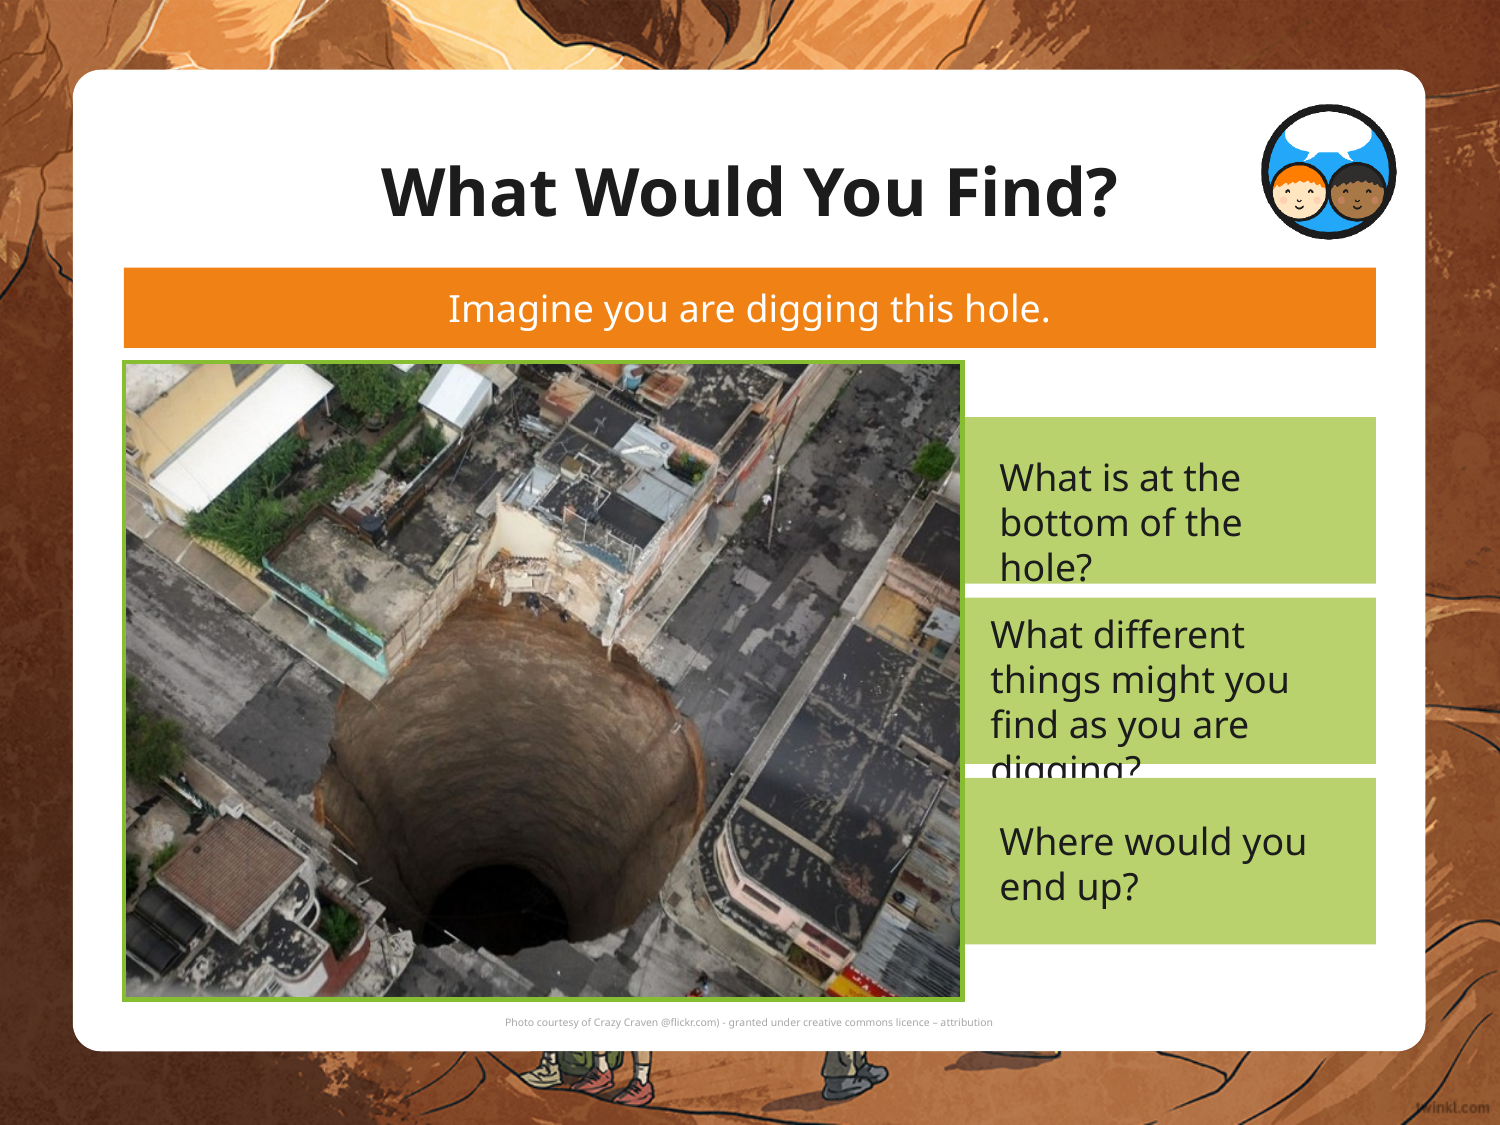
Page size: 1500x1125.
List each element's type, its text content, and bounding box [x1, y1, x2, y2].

text_box What Would You Find? [123, 142, 1227, 238]
text_box Photo courtesy of Crazy Craven @flickr.com) - granted under creative commons licence – attribution [463, 1013, 1037, 1031]
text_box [901, 777, 1376, 945]
text_box Imagine you are digging this hole. [123, 267, 1377, 349]
picture [0, 0, 1500, 1125]
text_box [123, 361, 964, 1001]
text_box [901, 417, 1376, 584]
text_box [1227, 101, 1431, 244]
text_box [901, 597, 1376, 765]
